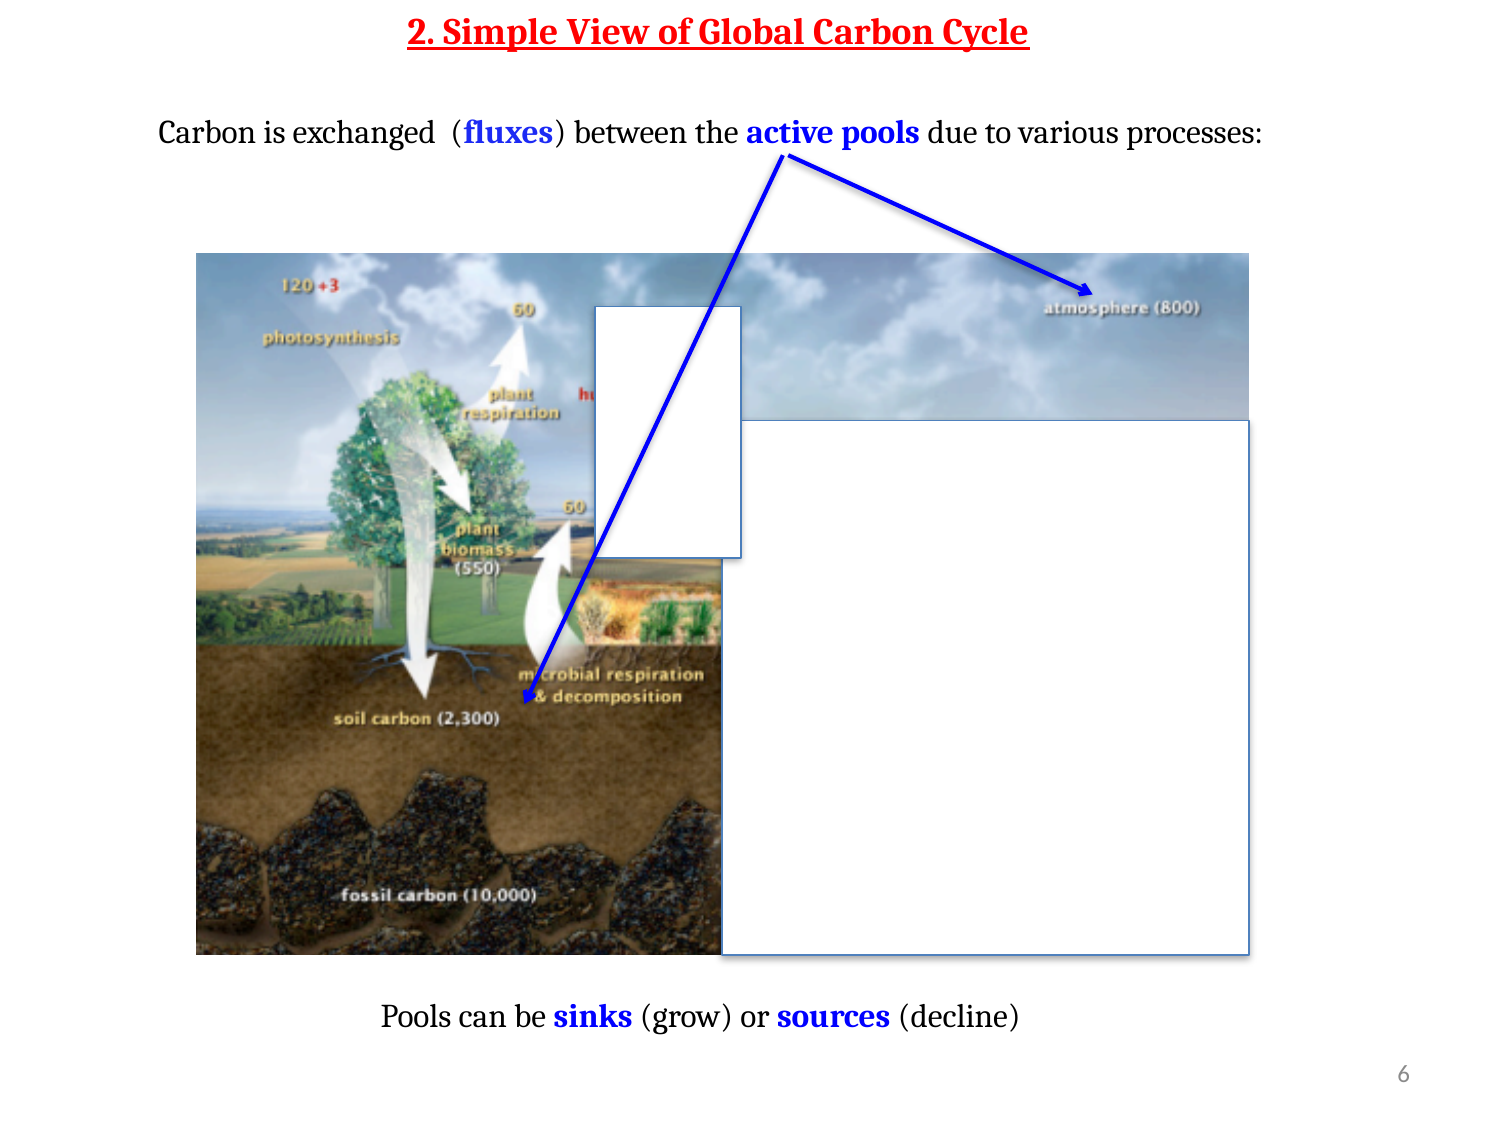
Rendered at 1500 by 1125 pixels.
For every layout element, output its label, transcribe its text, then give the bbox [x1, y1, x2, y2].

text_box Carbon is exchanged (fluxes) between the active pools due to various processes: [143, 102, 1341, 158]
text_box 2. Simple View of Global Carbon Cycle [392, 0, 1045, 60]
text_box Pools can be sinks (grow) or sources (decline) [365, 987, 1135, 1042]
slide_number 6 [1074, 1042, 1425, 1103]
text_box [787, 154, 1093, 295]
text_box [524, 154, 784, 705]
picture [195, 252, 1250, 956]
